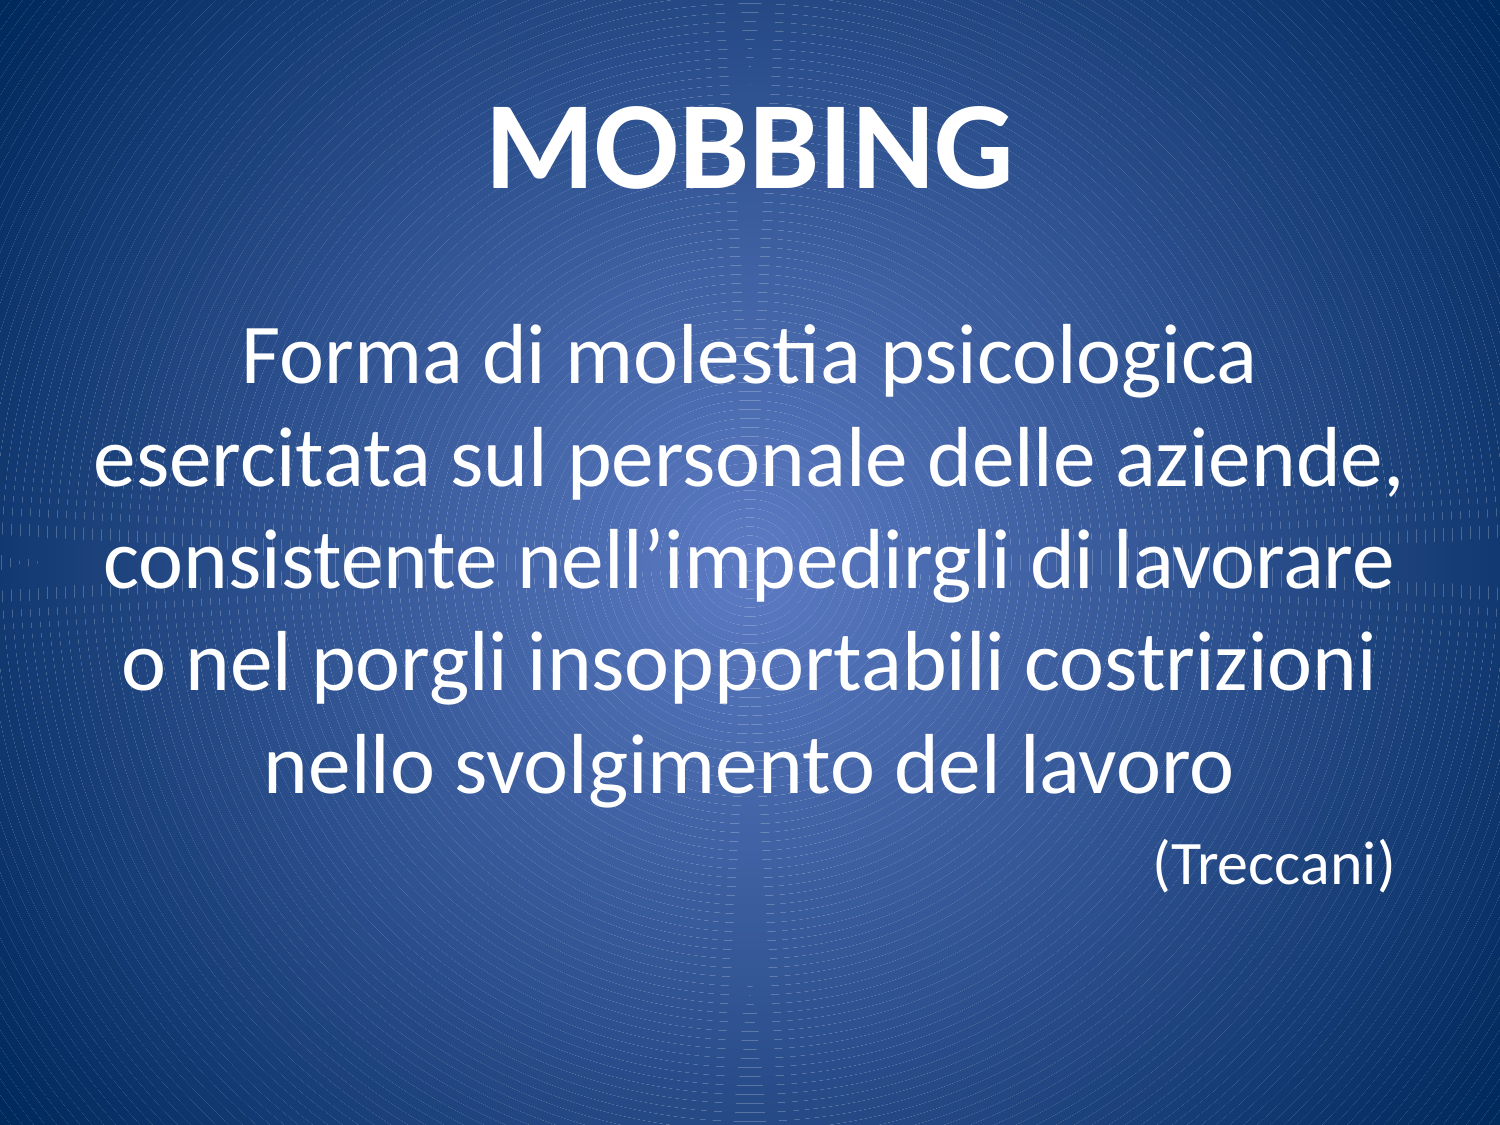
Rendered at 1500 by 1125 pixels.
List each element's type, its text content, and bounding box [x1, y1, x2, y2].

list Forma di molestia psicologica esercitata sul personale delle aziende, consistente nell’impedirgli di lavorare o nel porgli insopportabili costrizioni nello svolgimento del lavoro (Treccani) [75, 290, 1425, 1005]
title MOBBING [75, 45, 1425, 233]
